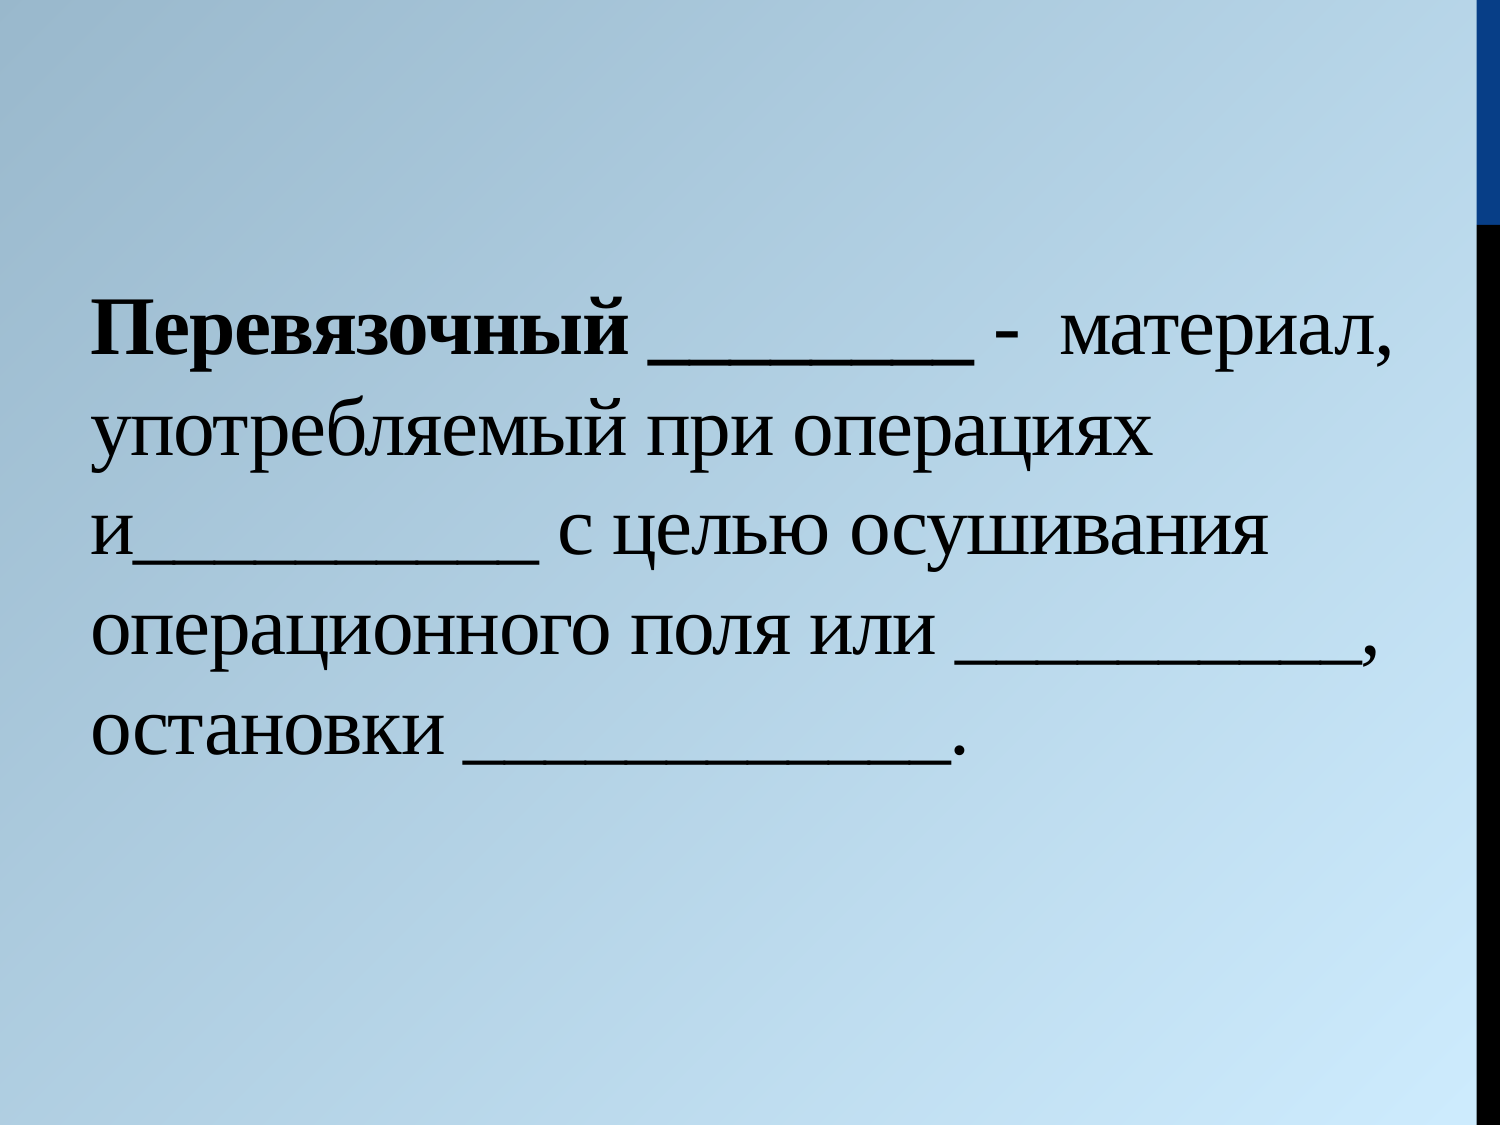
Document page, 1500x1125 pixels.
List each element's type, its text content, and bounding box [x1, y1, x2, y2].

title Перевязочный ________ - материал, употребляемый при операциях и__________ с целью осушивания операционного поля или __________, остановки ____________. [75, 113, 1425, 879]
